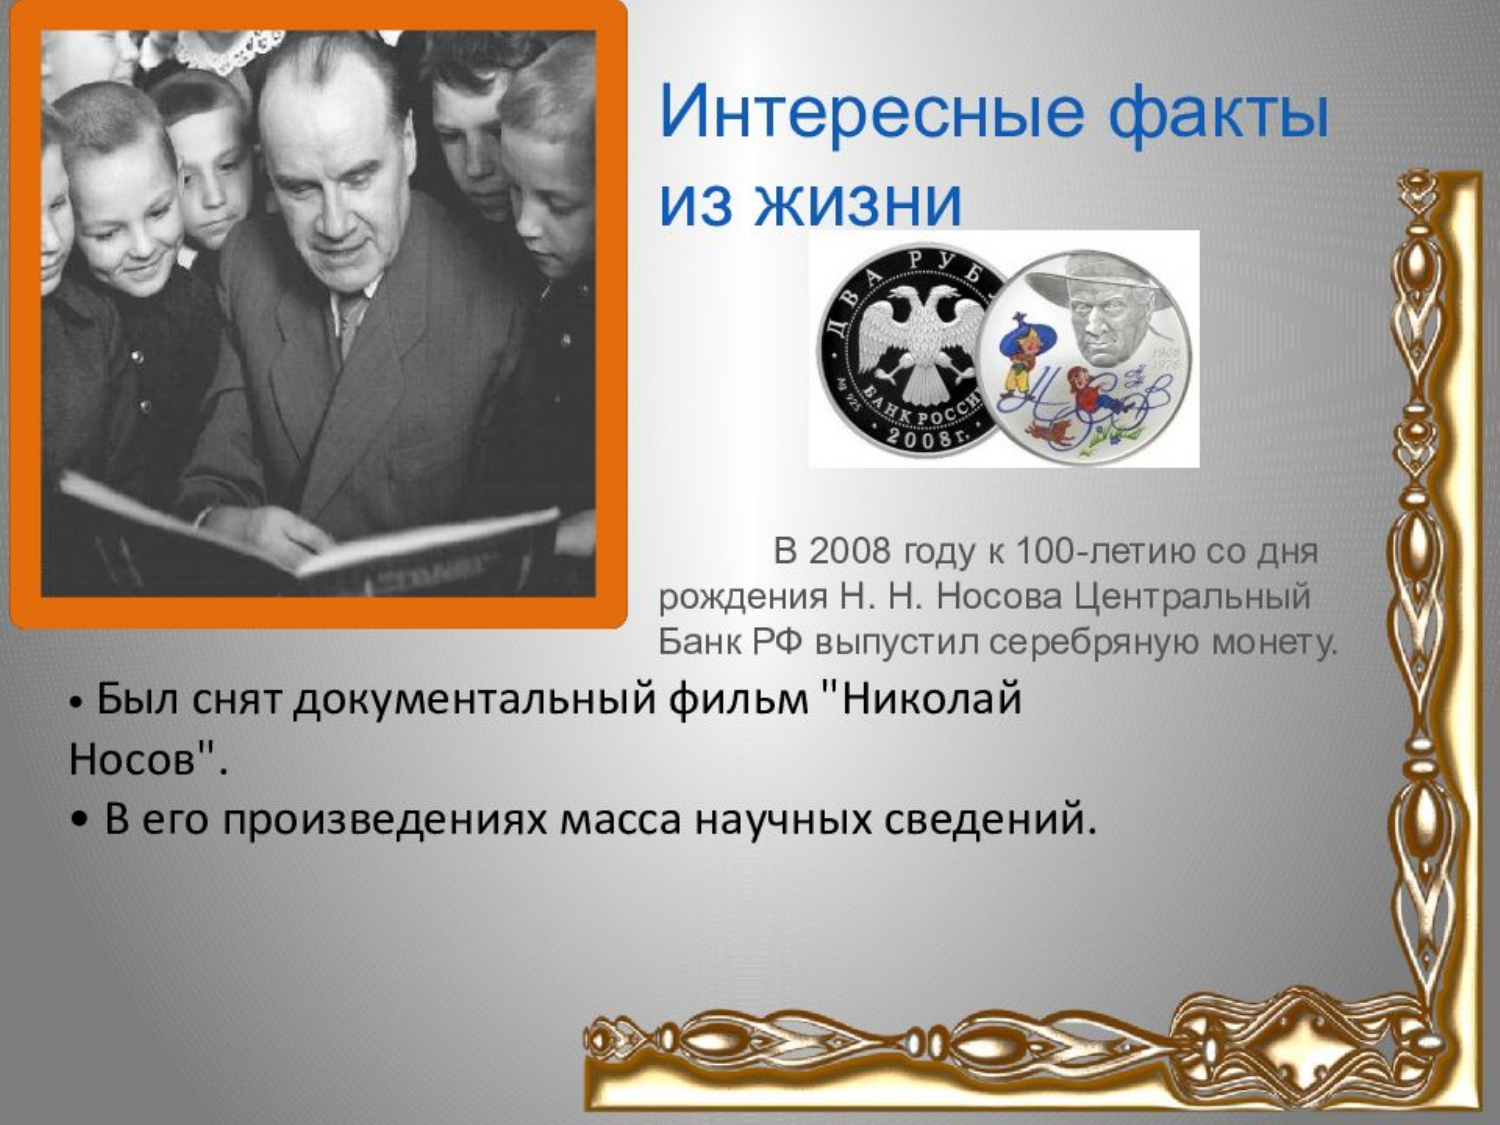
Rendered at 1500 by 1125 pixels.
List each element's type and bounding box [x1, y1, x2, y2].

list [0, 0, 1500, 1125]
